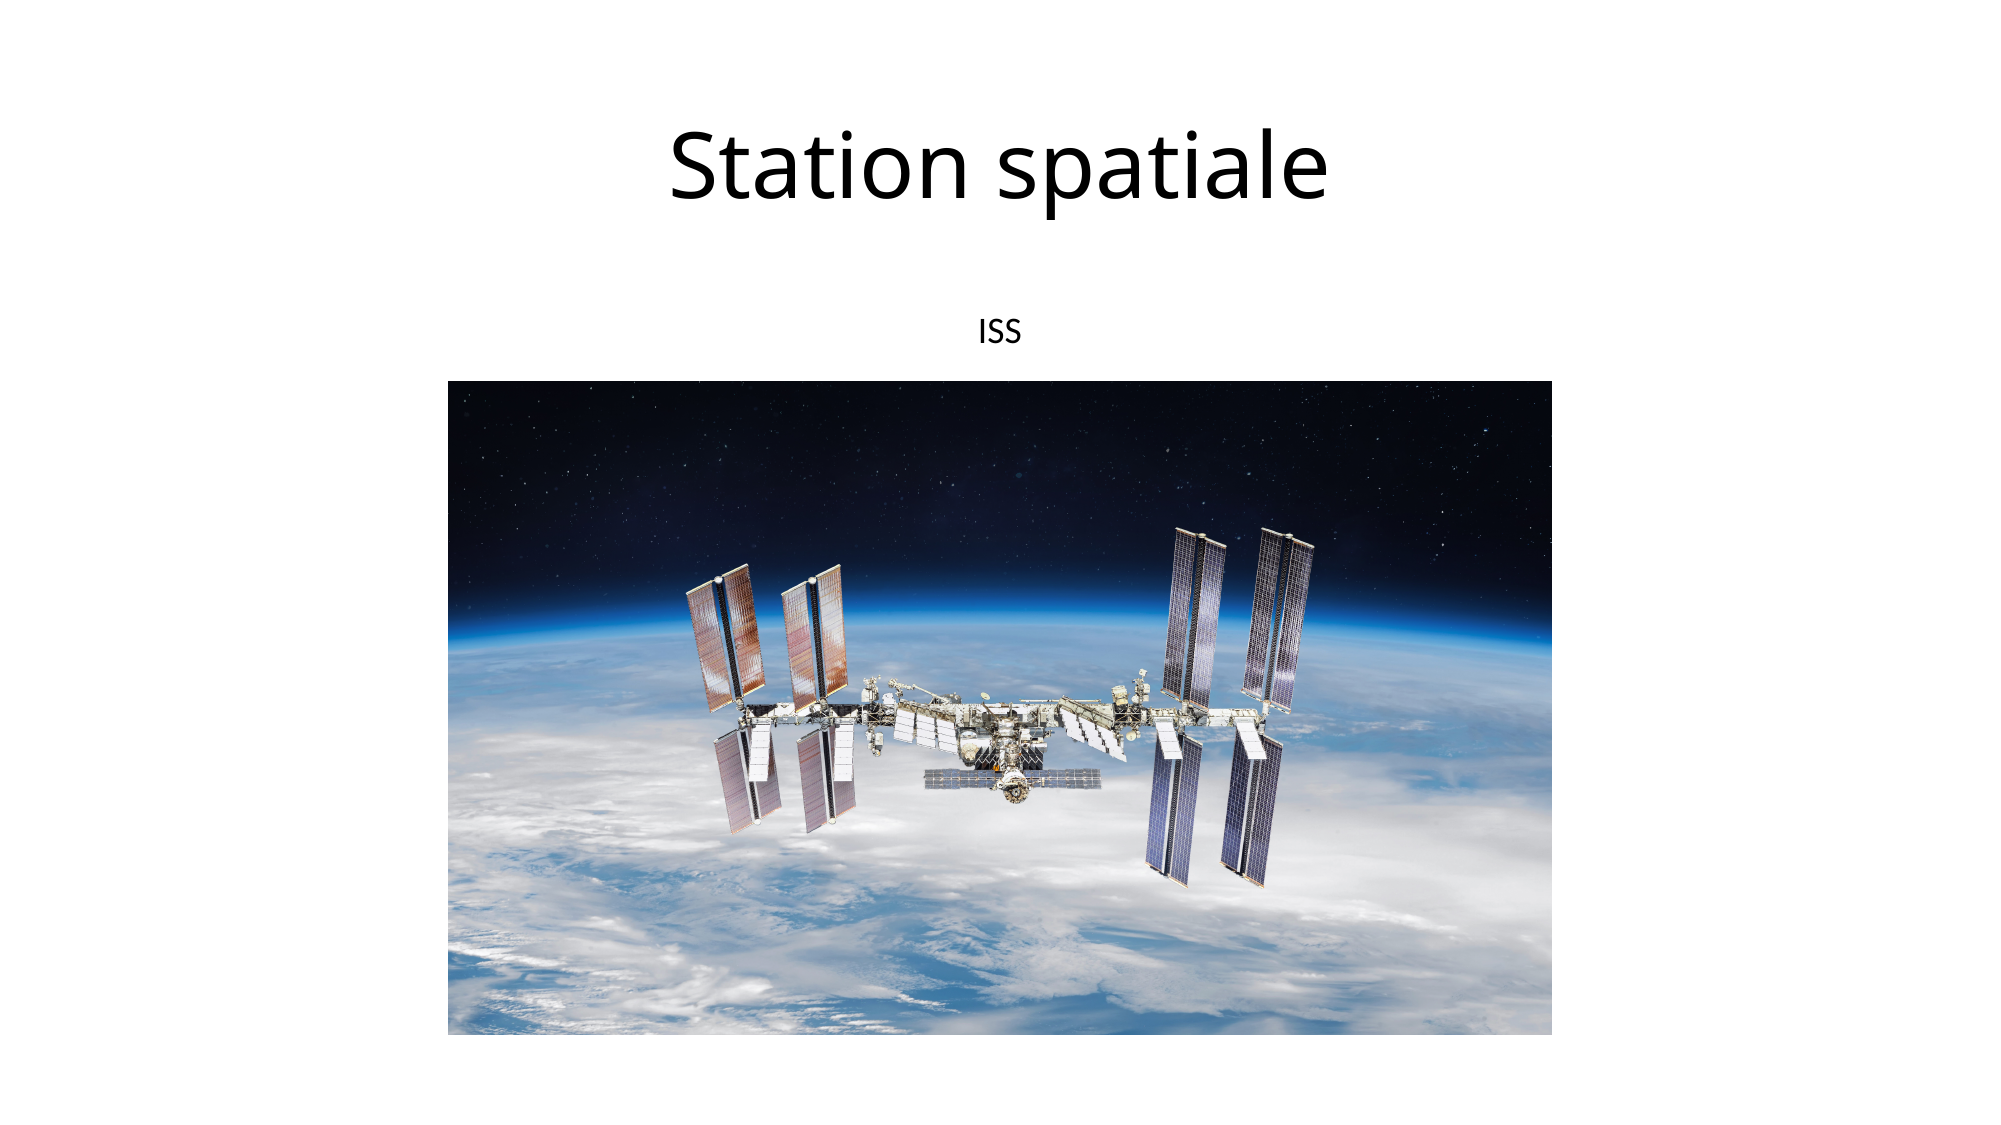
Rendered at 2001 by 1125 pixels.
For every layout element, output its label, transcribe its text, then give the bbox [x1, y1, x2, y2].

text_box ISS [963, 299, 1037, 359]
title Station spatiale [137, 59, 1863, 278]
picture [448, 381, 1552, 1035]
